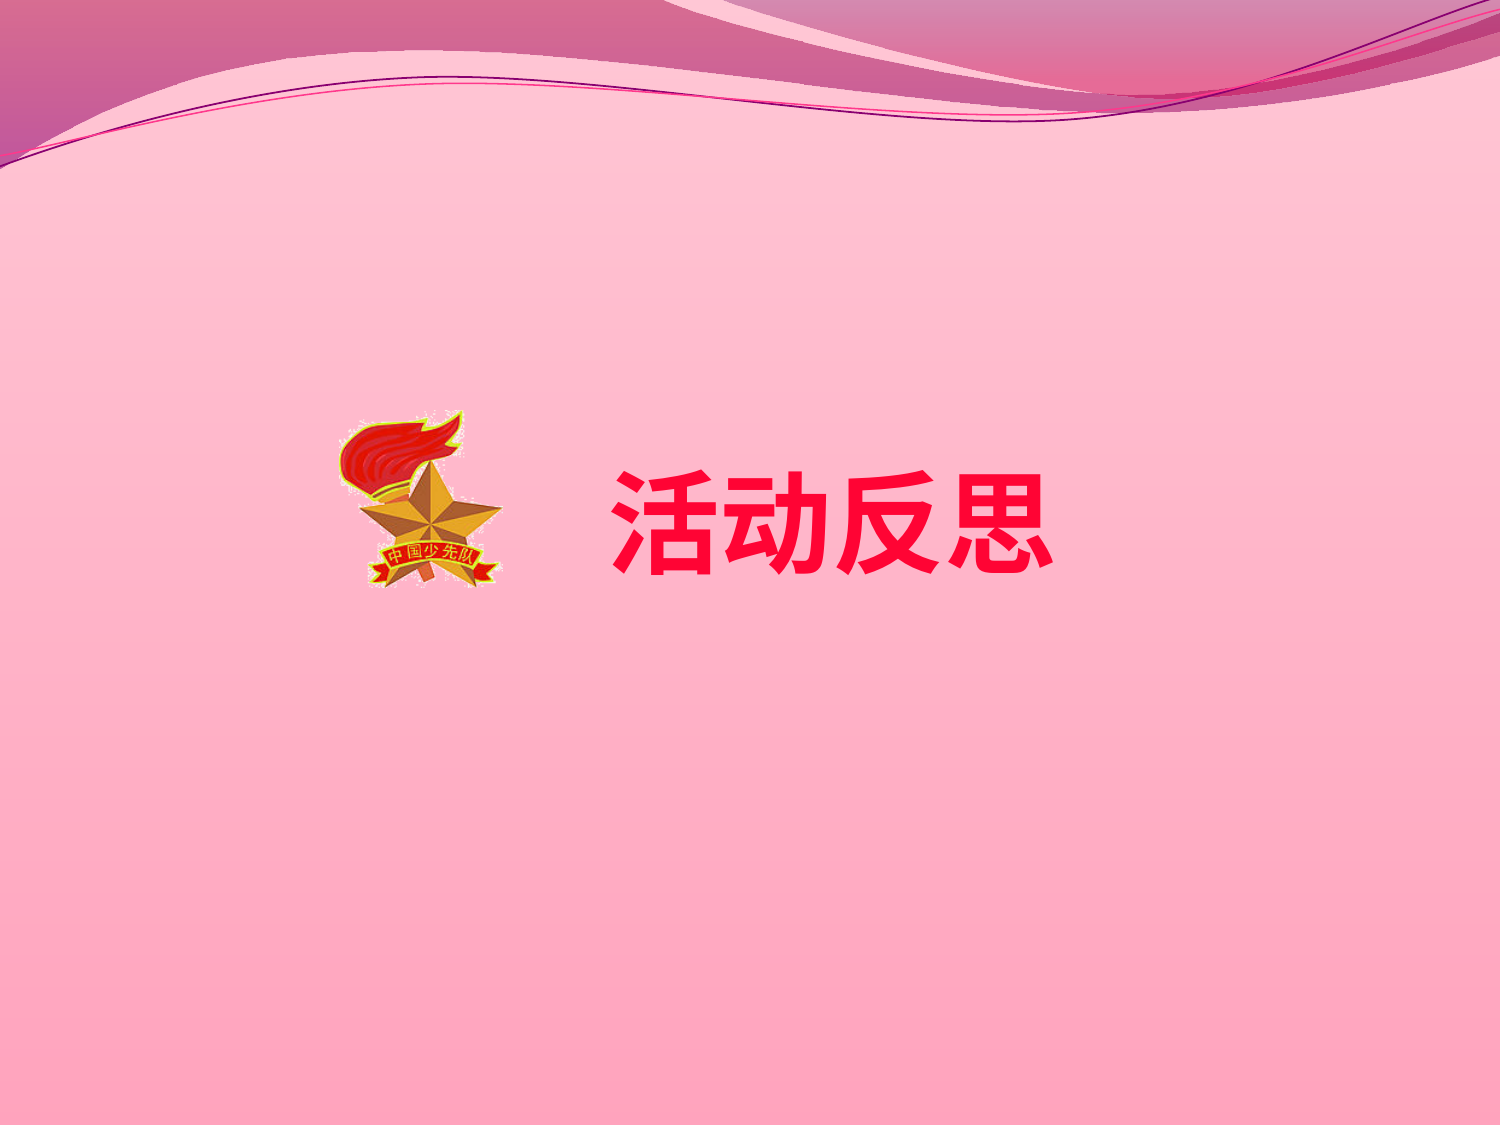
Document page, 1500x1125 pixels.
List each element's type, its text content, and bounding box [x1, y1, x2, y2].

text_box 活动反思 [506, 445, 1196, 596]
picture [339, 409, 503, 588]
